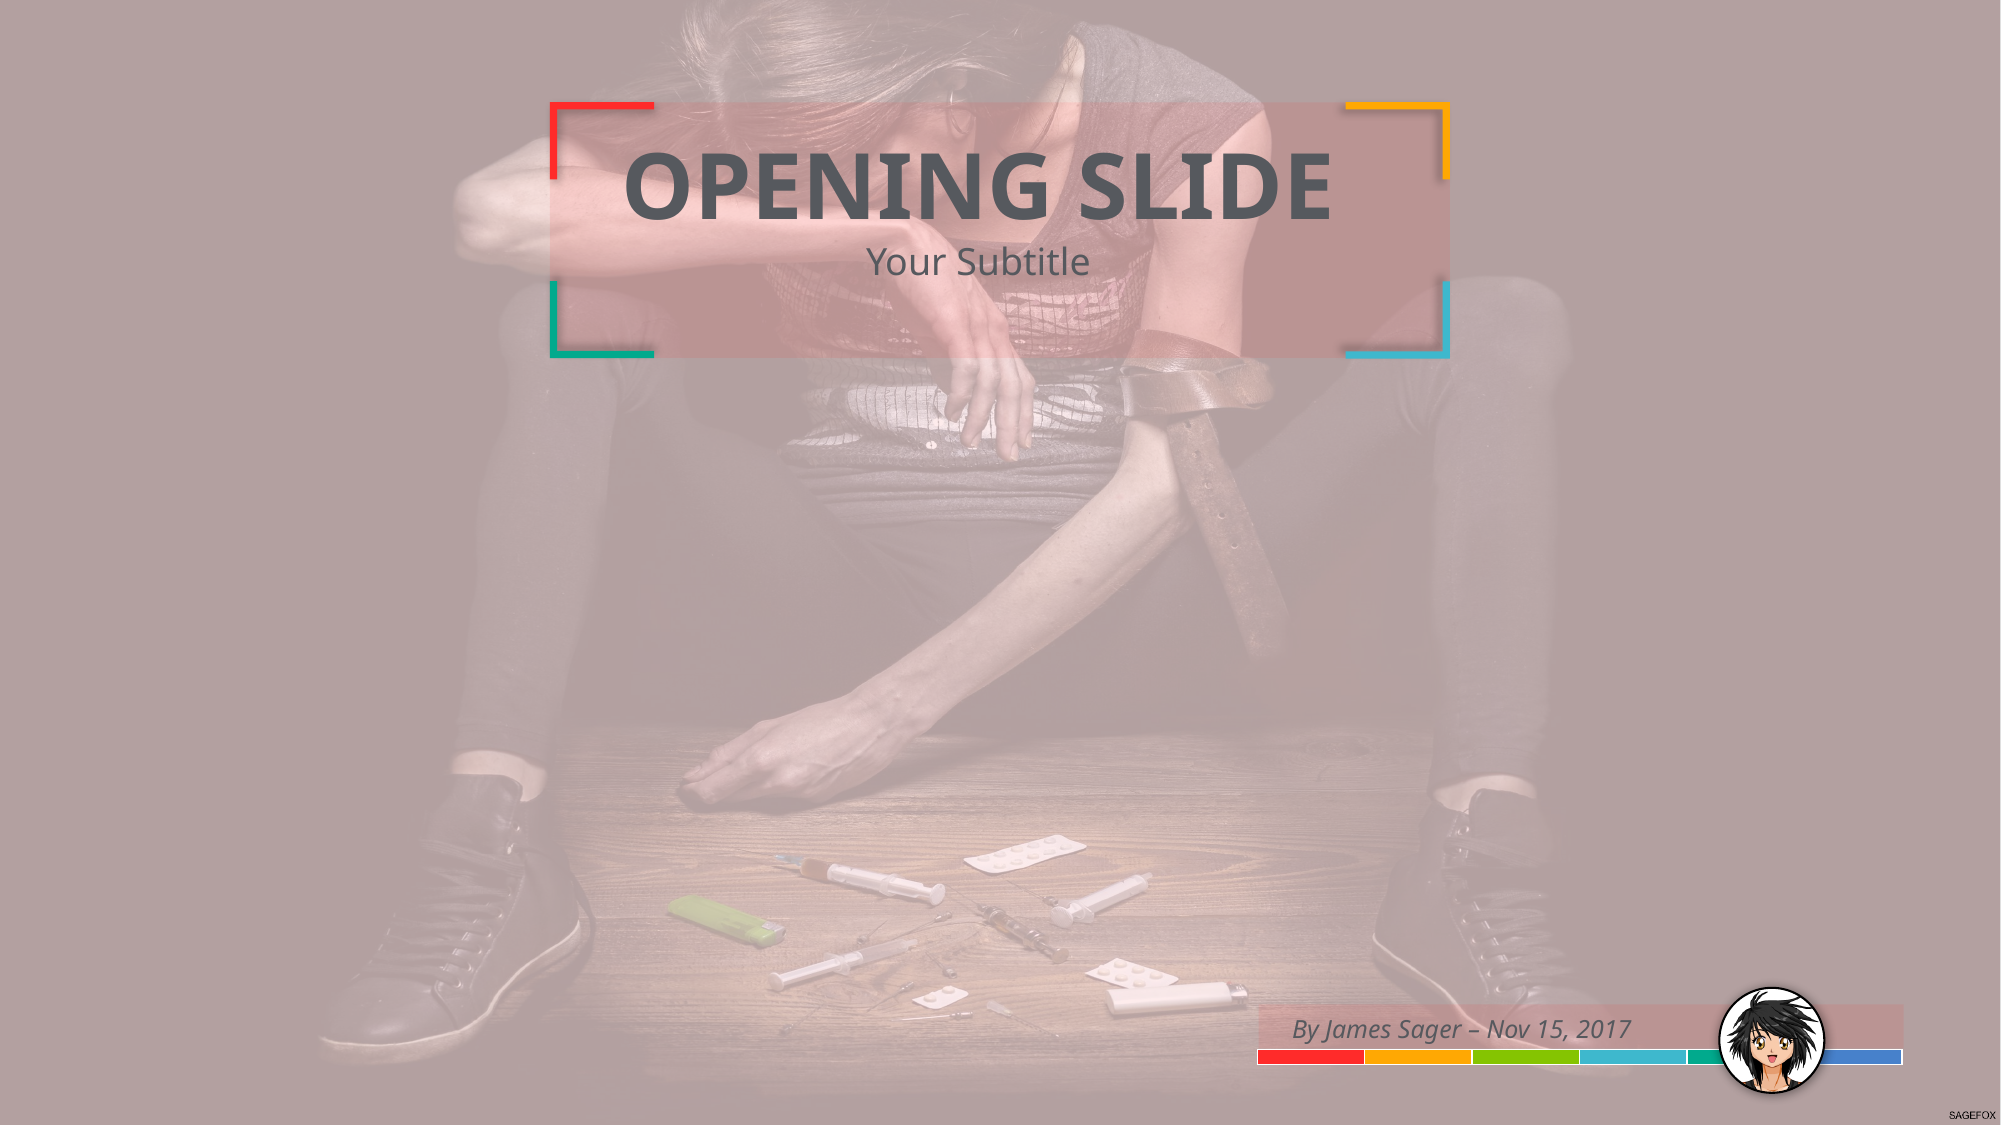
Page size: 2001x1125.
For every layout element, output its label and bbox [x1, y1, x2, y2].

text_box [549, 102, 1450, 359]
picture [1925, 0, 2001, 1125]
text_box [1257, 987, 1904, 1093]
